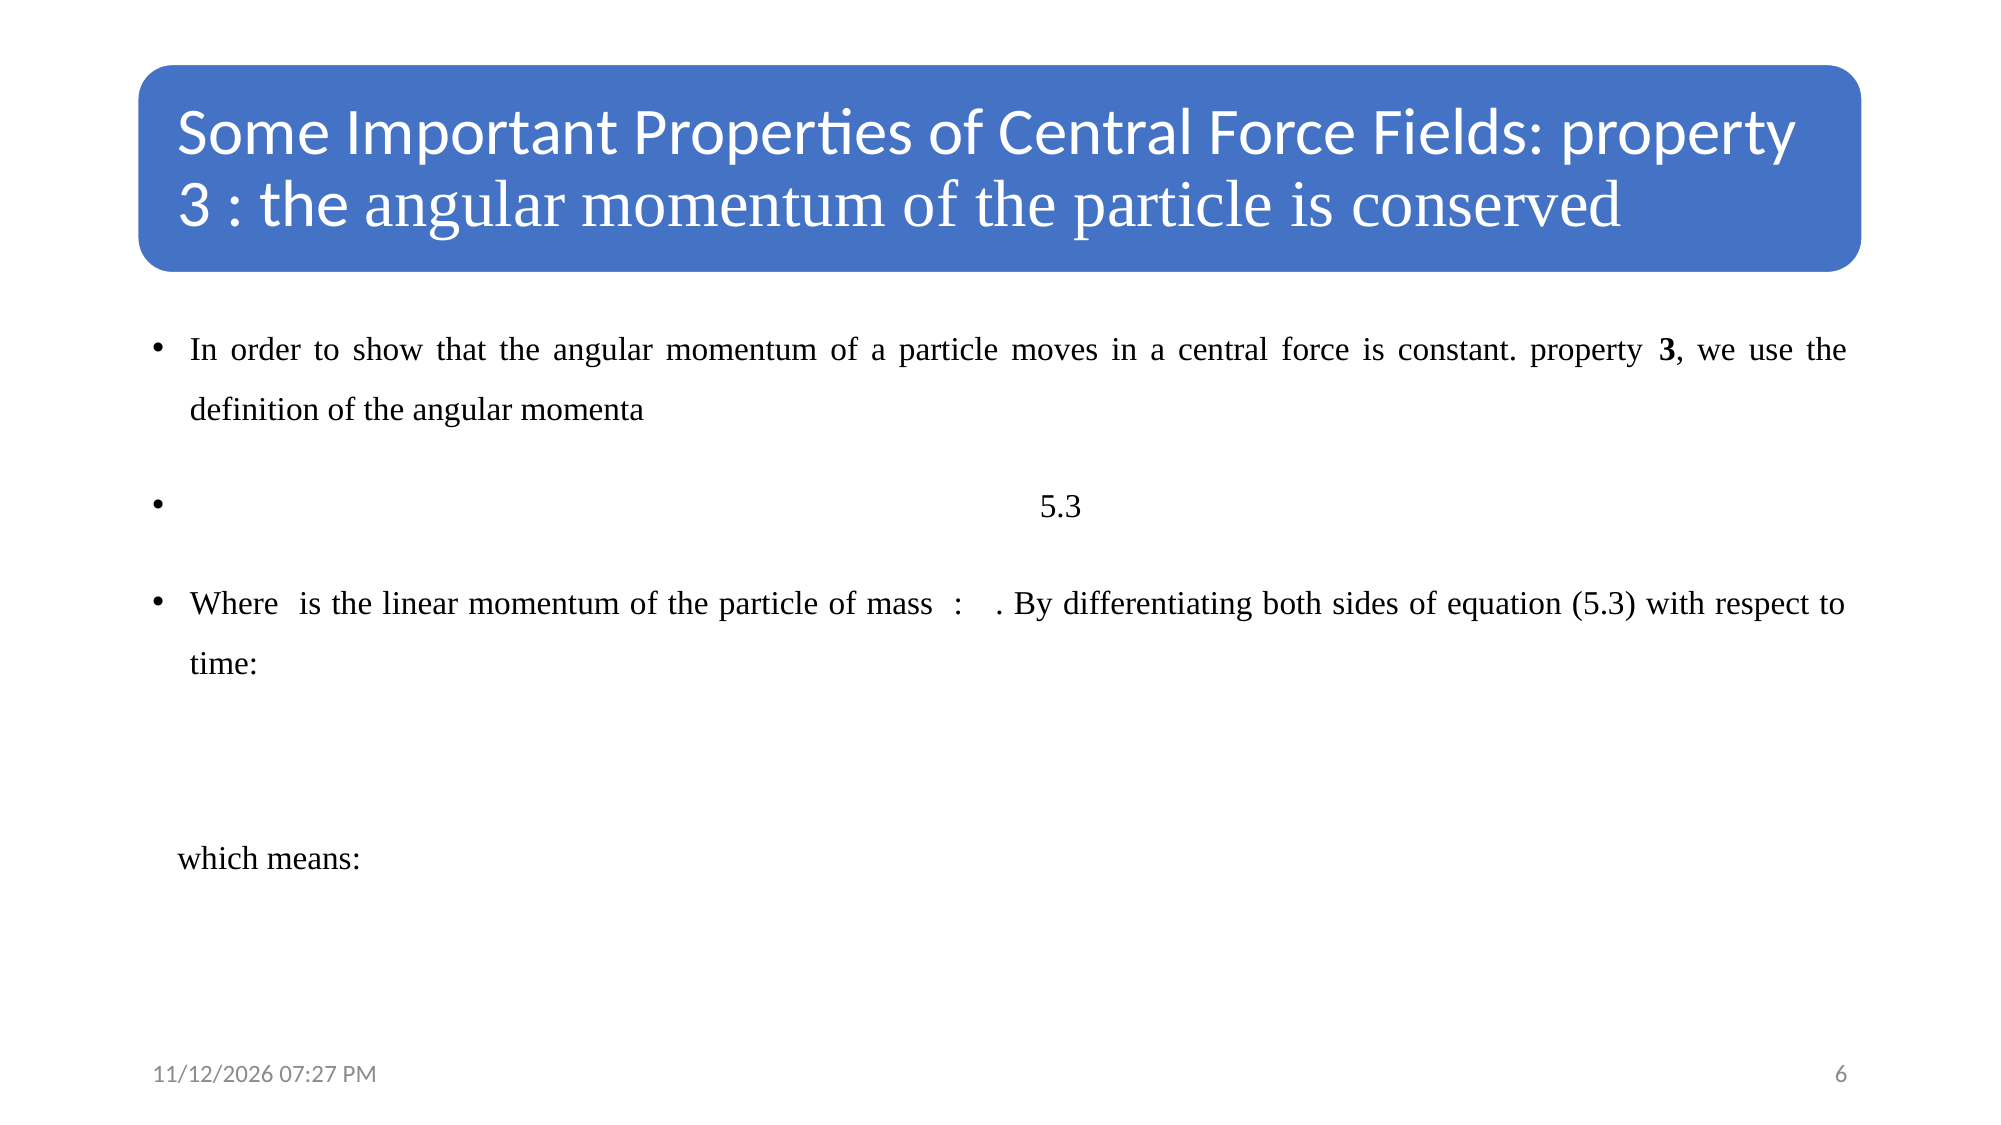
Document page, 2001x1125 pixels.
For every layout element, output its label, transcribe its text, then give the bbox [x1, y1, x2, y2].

slide_number 6 [1412, 1042, 1863, 1103]
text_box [137, 59, 1863, 278]
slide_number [137, 1042, 588, 1103]
